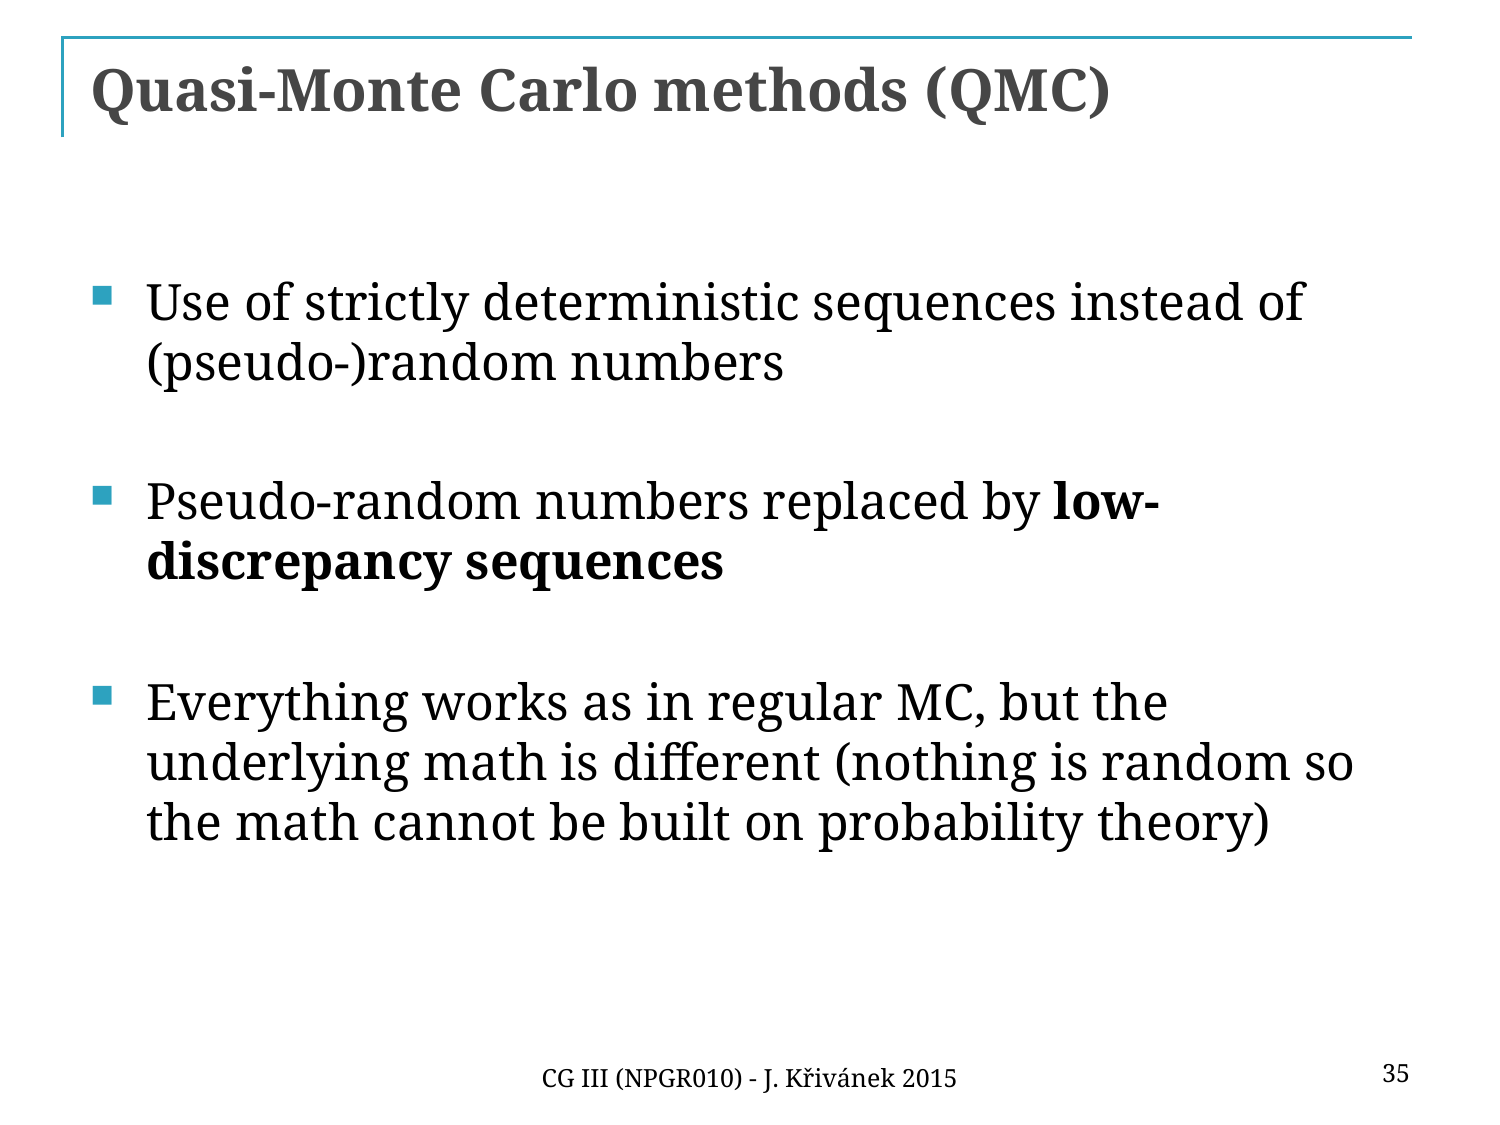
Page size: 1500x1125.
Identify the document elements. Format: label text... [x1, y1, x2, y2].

slide_number 35 [1074, 1023, 1426, 1100]
footer CG III (NPGR010) - J. Křivánek 2015 [512, 1024, 988, 1101]
title Quasi-Monte Carlo methods (QMC) [74, 45, 1426, 233]
list Use of strictly deterministic sequences instead of (pseudo-)random numbers Pseudo-random numbers replaced by low-discrepancy sequences Everything works as in regular MC, but the underlying math is different (nothing is random so the math cannot be built on probability theory) [74, 262, 1426, 1006]
